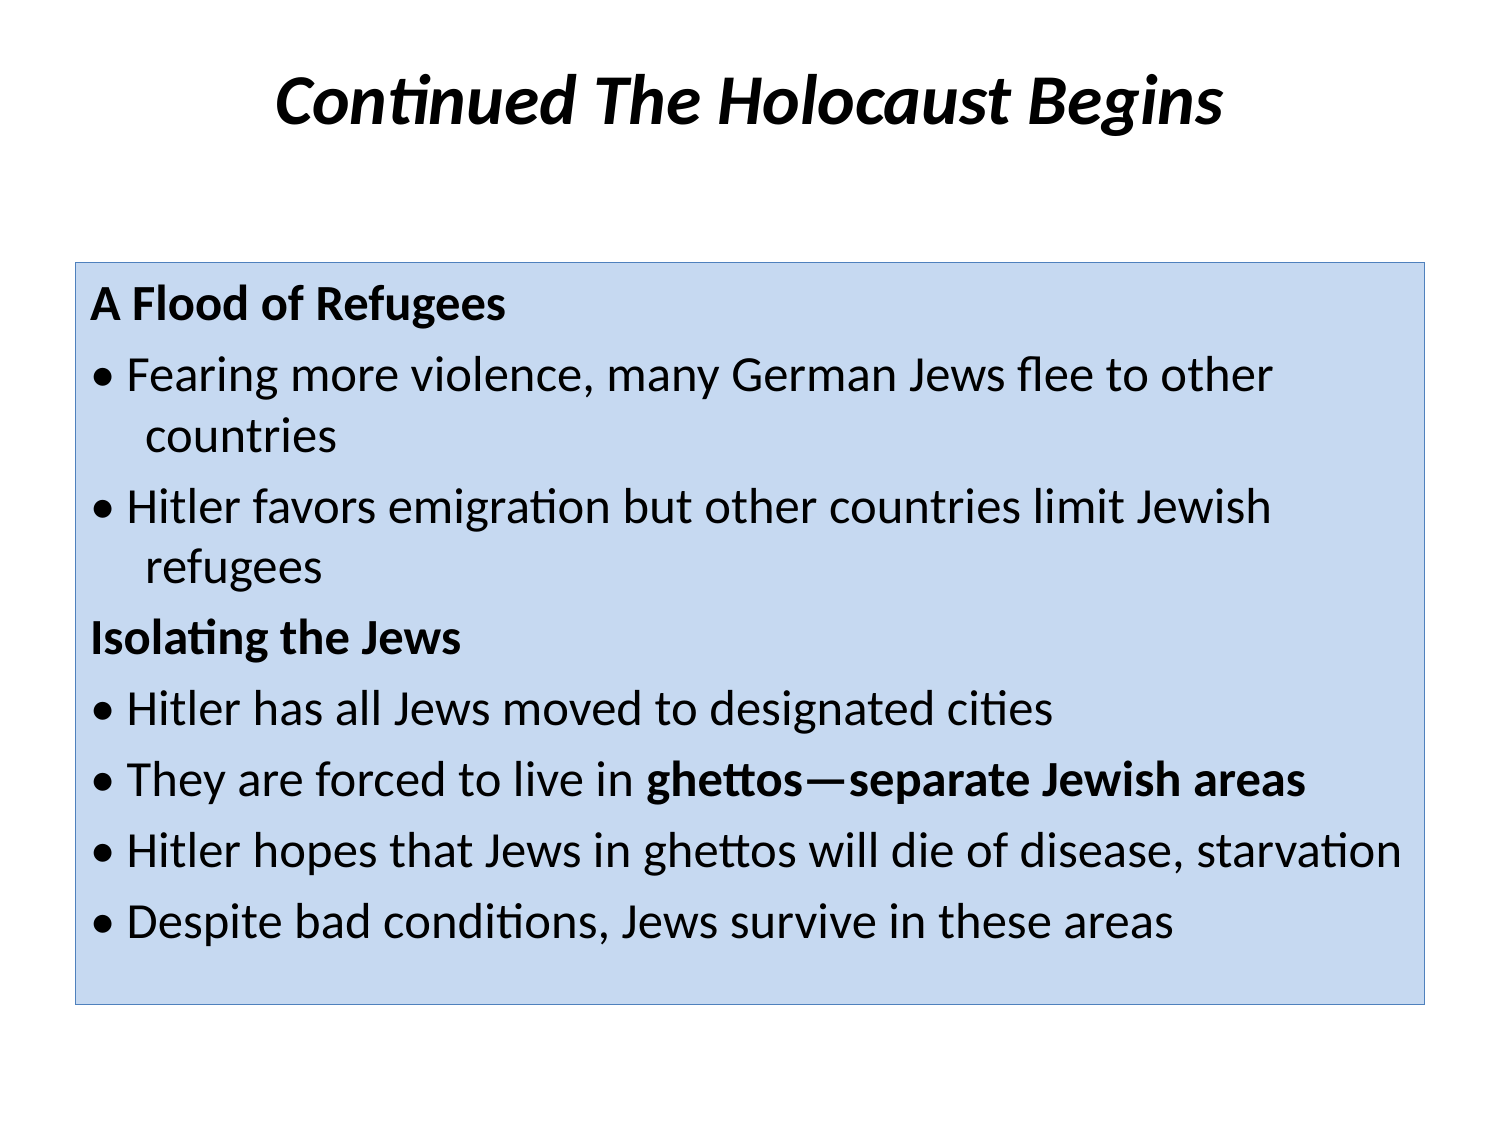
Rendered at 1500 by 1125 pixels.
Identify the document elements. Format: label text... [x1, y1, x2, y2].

list A Flood of Refugees • Fearing more violence, many German Jews flee to other countries • Hitler favors emigration but other countries limit Jewish refugees Isolating the Jews • Hitler has all Jews moved to designated cities • They are forced to live in ghettos—separate Jewish areas • Hitler hopes that Jews in ghettos will die of disease, starvation • Despite bad conditions, Jews survive in these areas [75, 262, 1425, 1005]
title Continued The Holocaust Begins [75, 45, 1425, 233]
